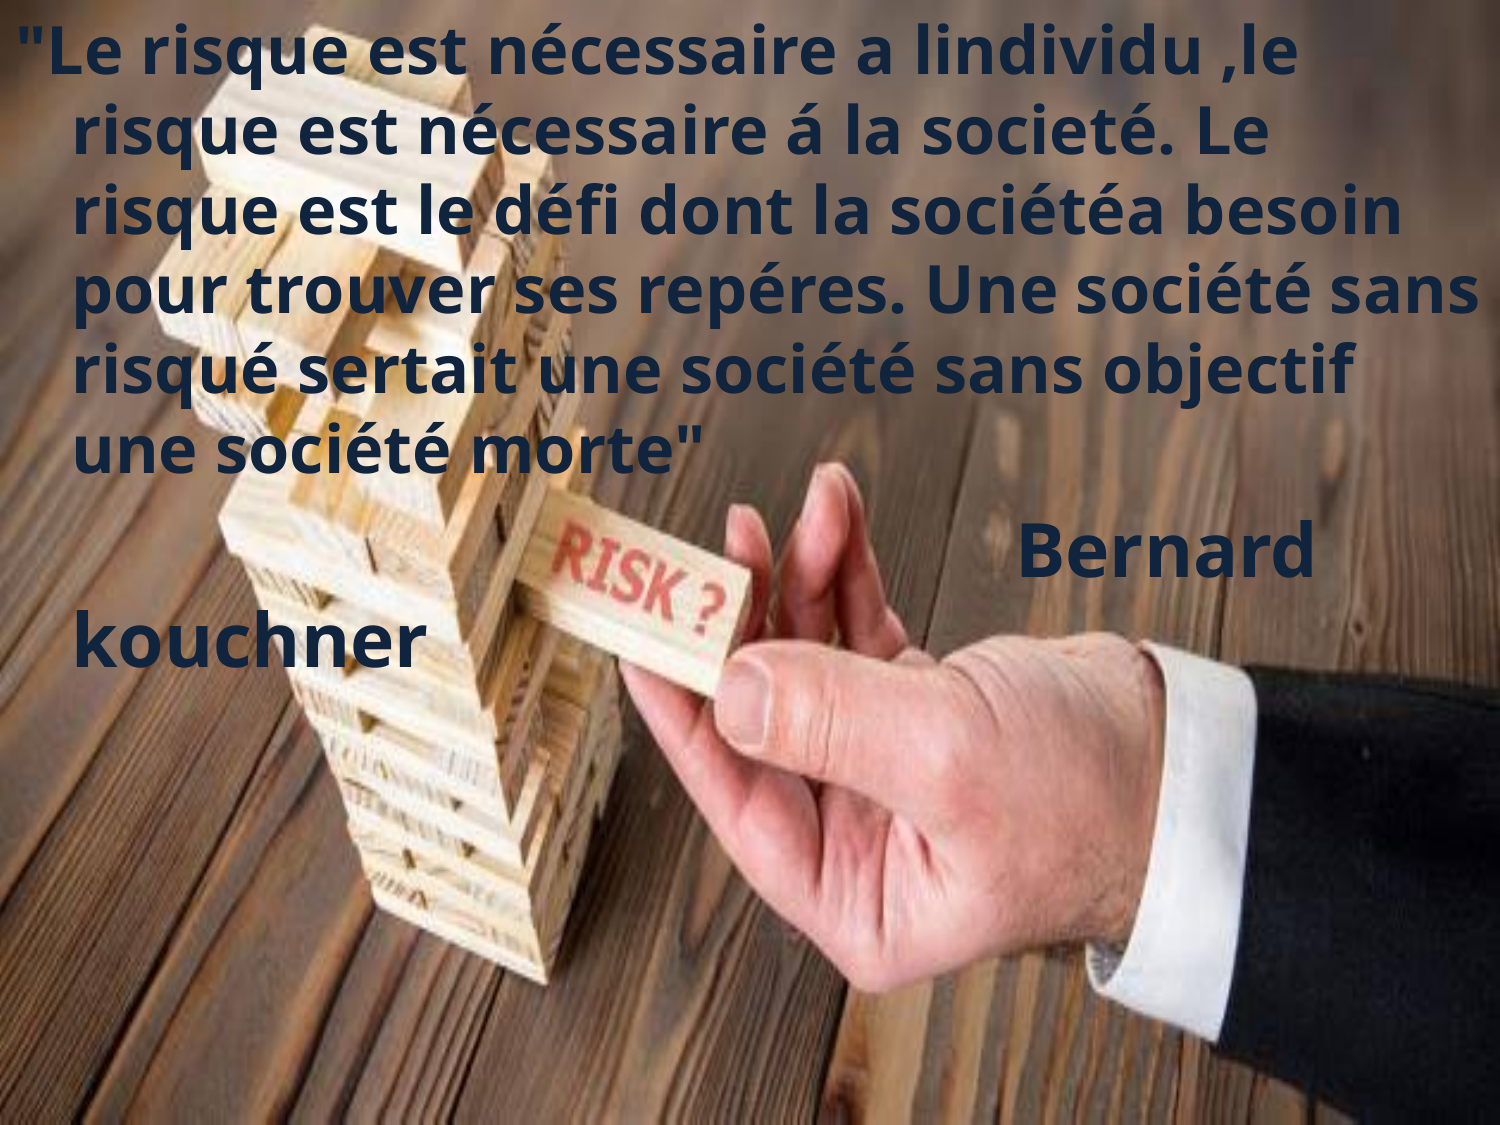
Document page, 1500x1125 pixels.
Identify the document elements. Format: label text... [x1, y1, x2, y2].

list "Le risque est nécessaire a lindividu ,le risque est nécessaire á la societé. Le risque est le défi dont la sociétéa besoin pour trouver ses repéres. Une société sans risqué sertait une société sans objectif une société morte" Bernard kouchner [0, 0, 1500, 1125]
